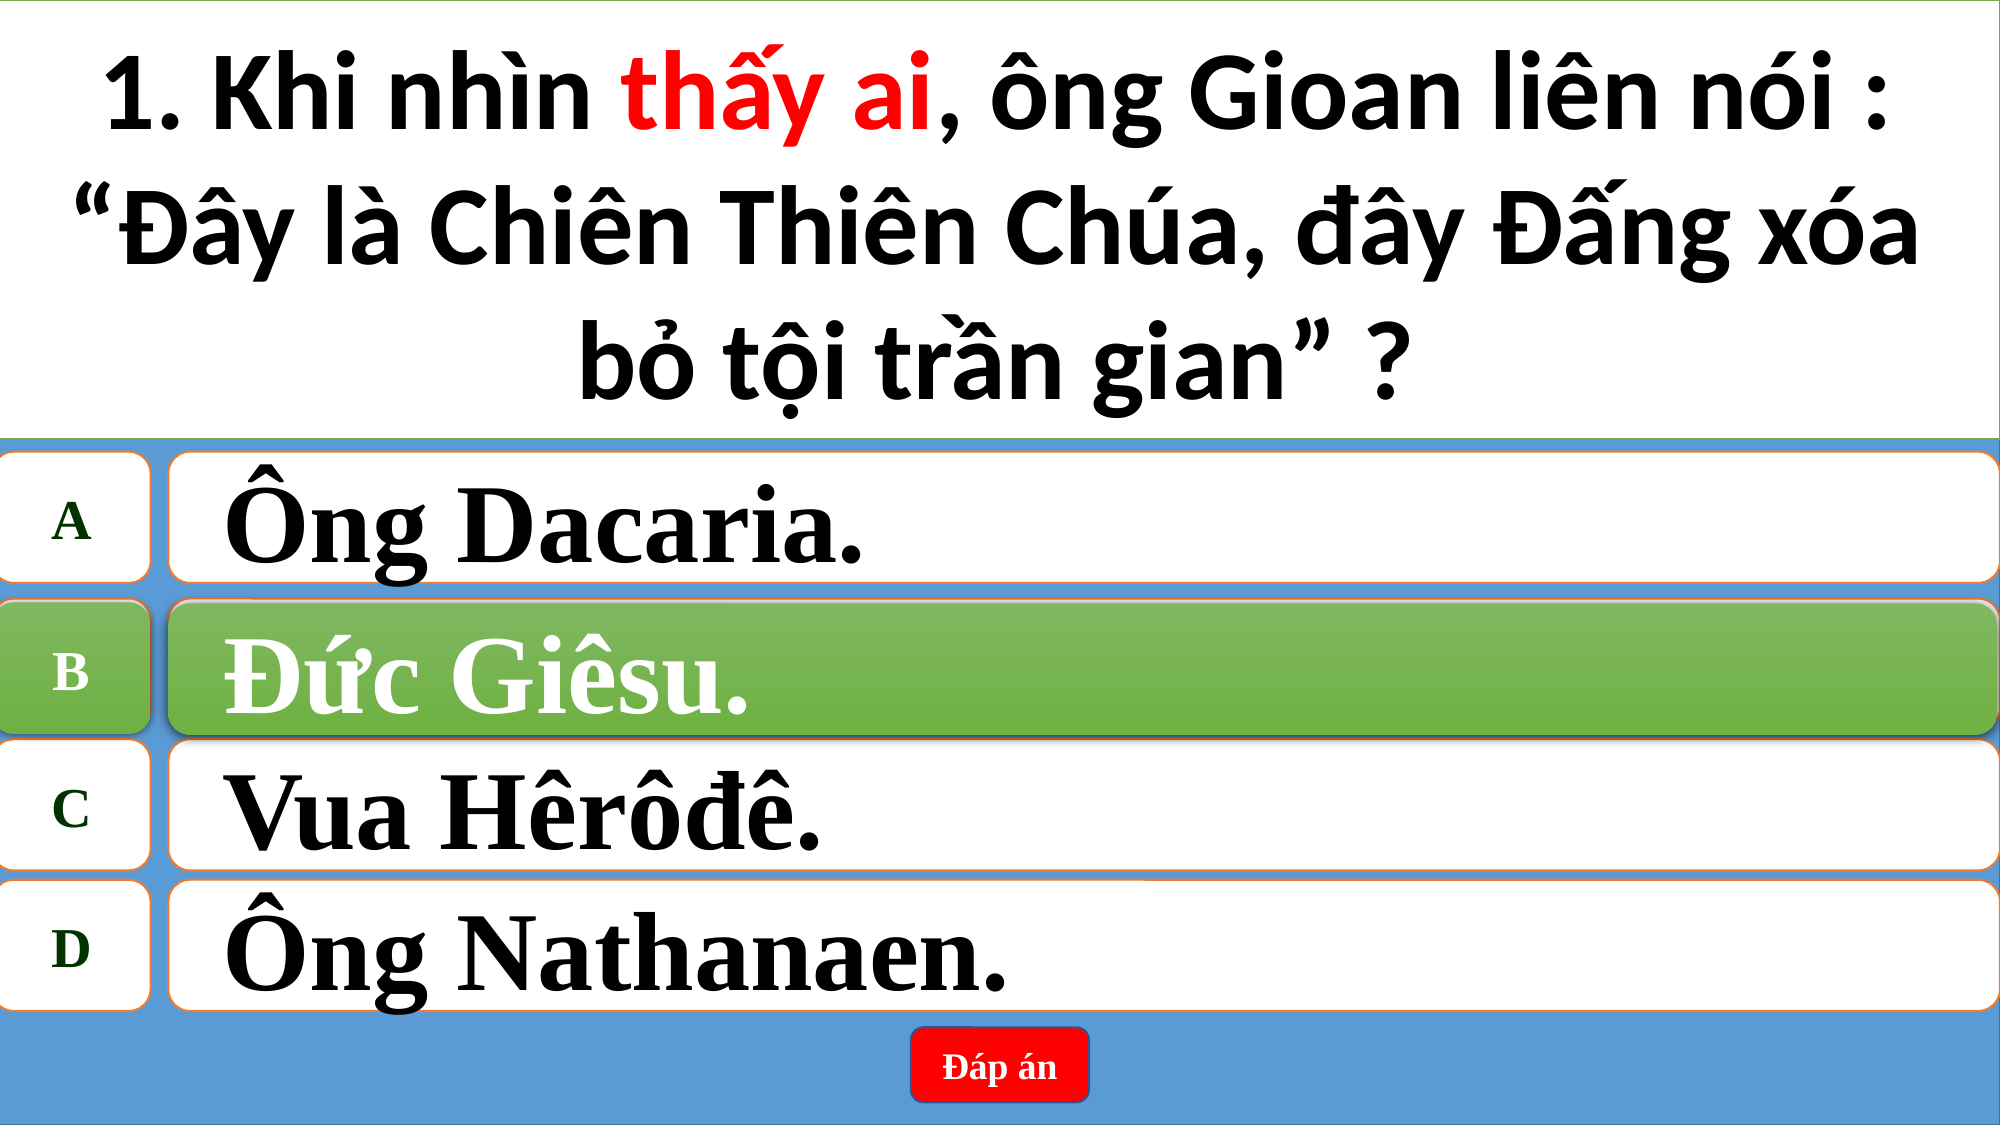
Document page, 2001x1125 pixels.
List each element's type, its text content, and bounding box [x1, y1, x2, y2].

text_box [0, 602, 1998, 735]
text_box 1. Khi nhìn thấy ai, ông Gioan liên nói : “Đây là Chiên Thiên Chúa, đây Đấng xóa bỏ tội trần gian” ? [0, 0, 2000, 440]
text_box Đáp án [909, 1026, 1091, 1104]
text_box [0, 871, 2000, 879]
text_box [0, 451, 2000, 583]
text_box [0, 598, 2000, 730]
text_box [0, 583, 2000, 598]
text_box [0, 1011, 2000, 1125]
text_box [0, 739, 2000, 871]
text_box [0, 440, 2000, 451]
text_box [0, 879, 2000, 1011]
text_box [142, 735, 168, 739]
